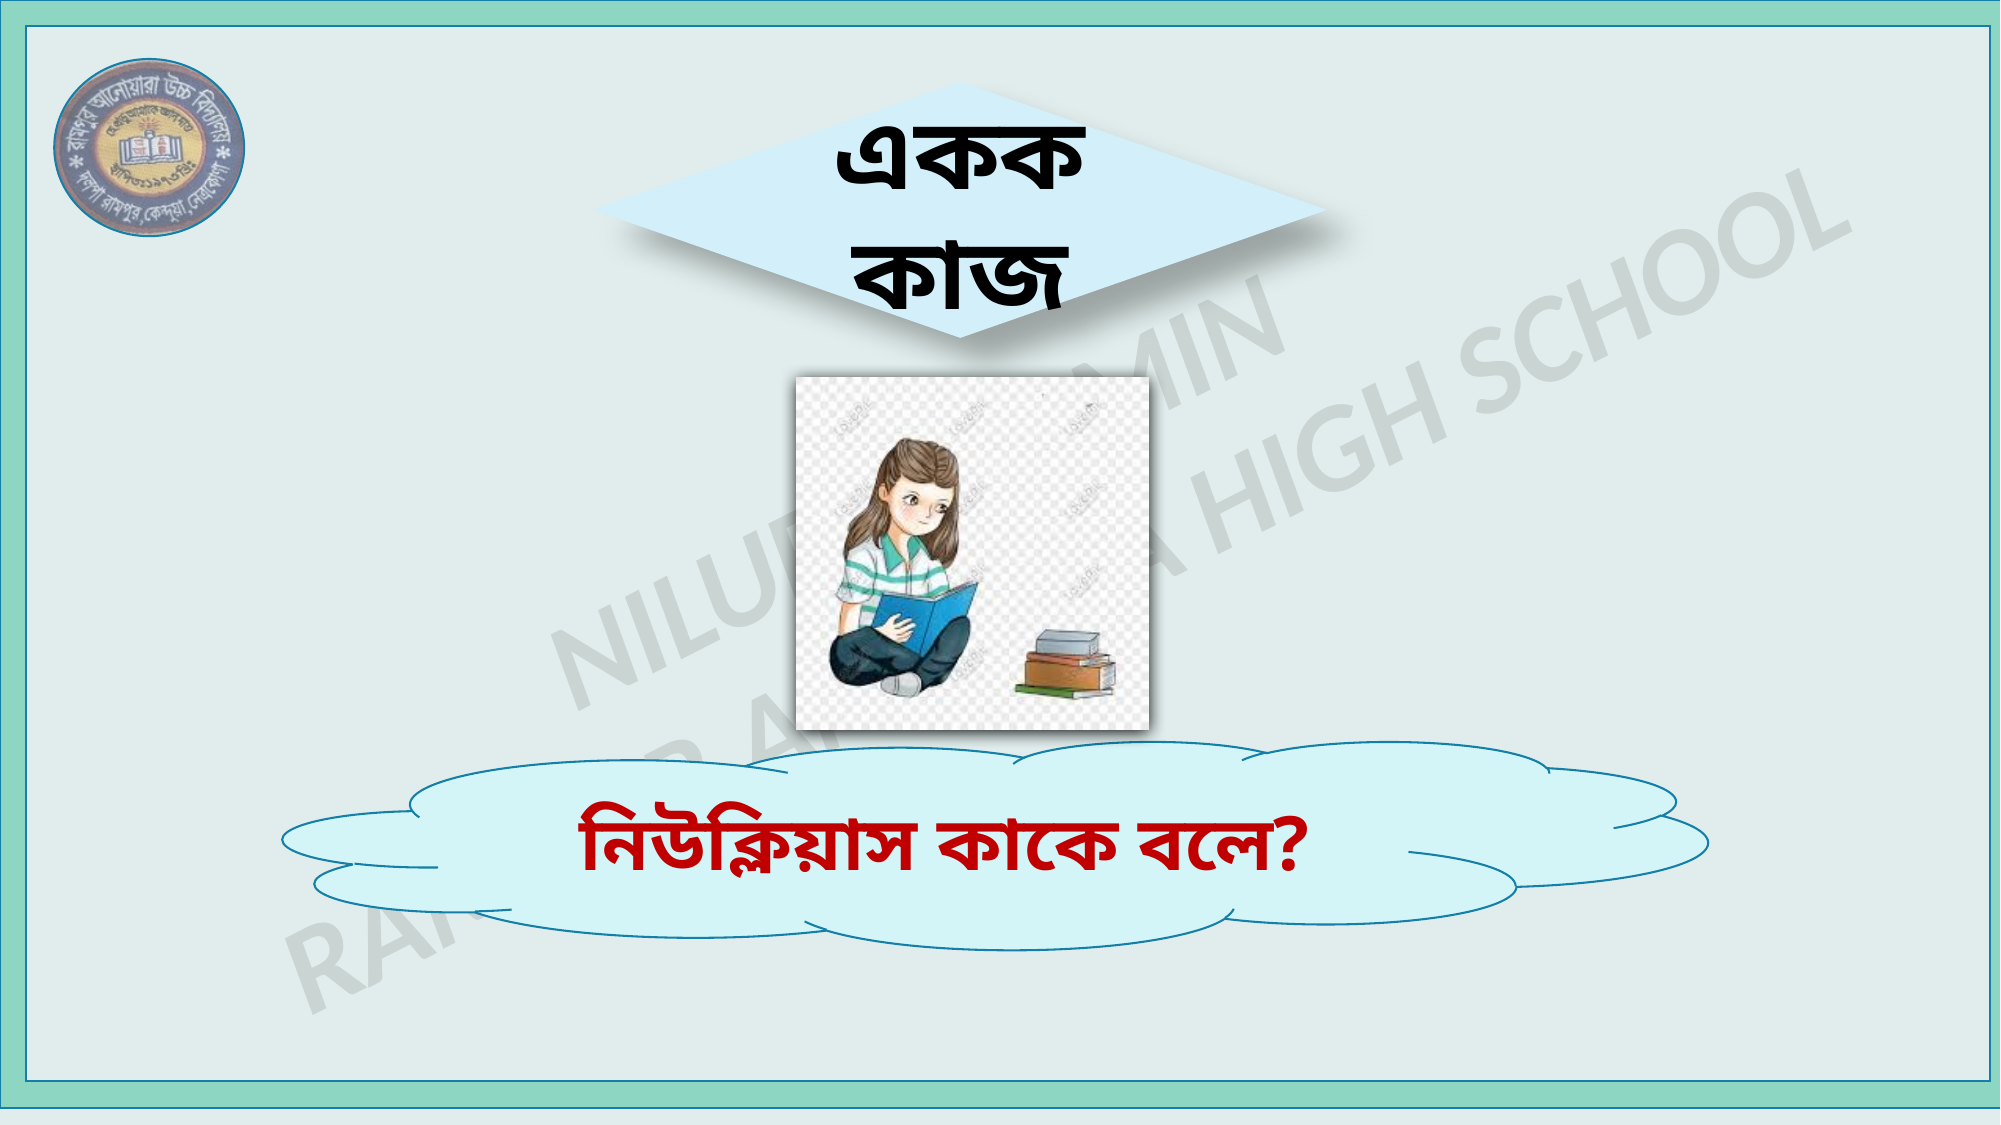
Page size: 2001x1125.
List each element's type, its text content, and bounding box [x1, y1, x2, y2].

text_box নিউক্লিয়াস কাকে বলে? [281, 740, 1710, 952]
text_box একক কাজ [591, 81, 1329, 339]
text_box [0, 0, 2000, 1109]
picture [796, 377, 1149, 730]
